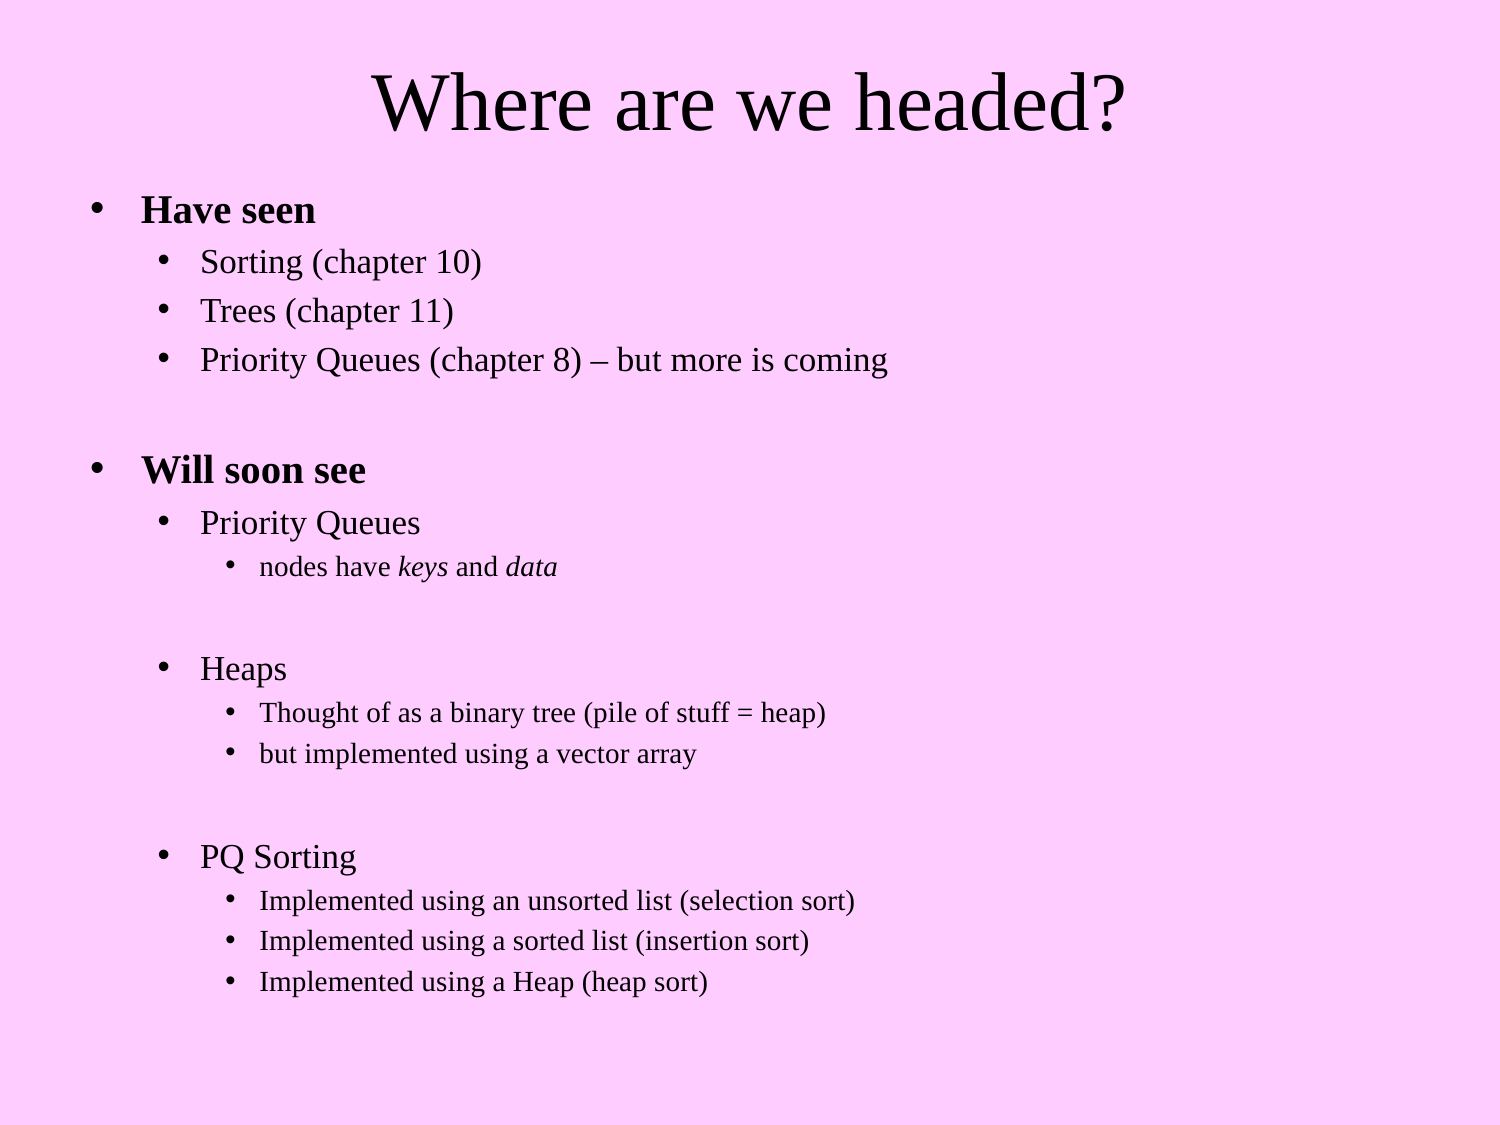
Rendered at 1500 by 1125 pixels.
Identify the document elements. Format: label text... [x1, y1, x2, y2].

title Where are we headed? [75, 45, 1425, 150]
list Have seen Sorting (chapter 10) Trees (chapter 11) Priority Queues (chapter 8) – but more is coming Will soon see Priority Queues nodes have keys and data Heaps Thought of as a binary tree (pile of stuff = heap) but implemented using a vector array PQ Sorting Implemented using an unsorted list (selection sort) Implemented using a sorted list (insertion sort) Implemented using a Heap (heap sort) [75, 174, 1425, 1005]
